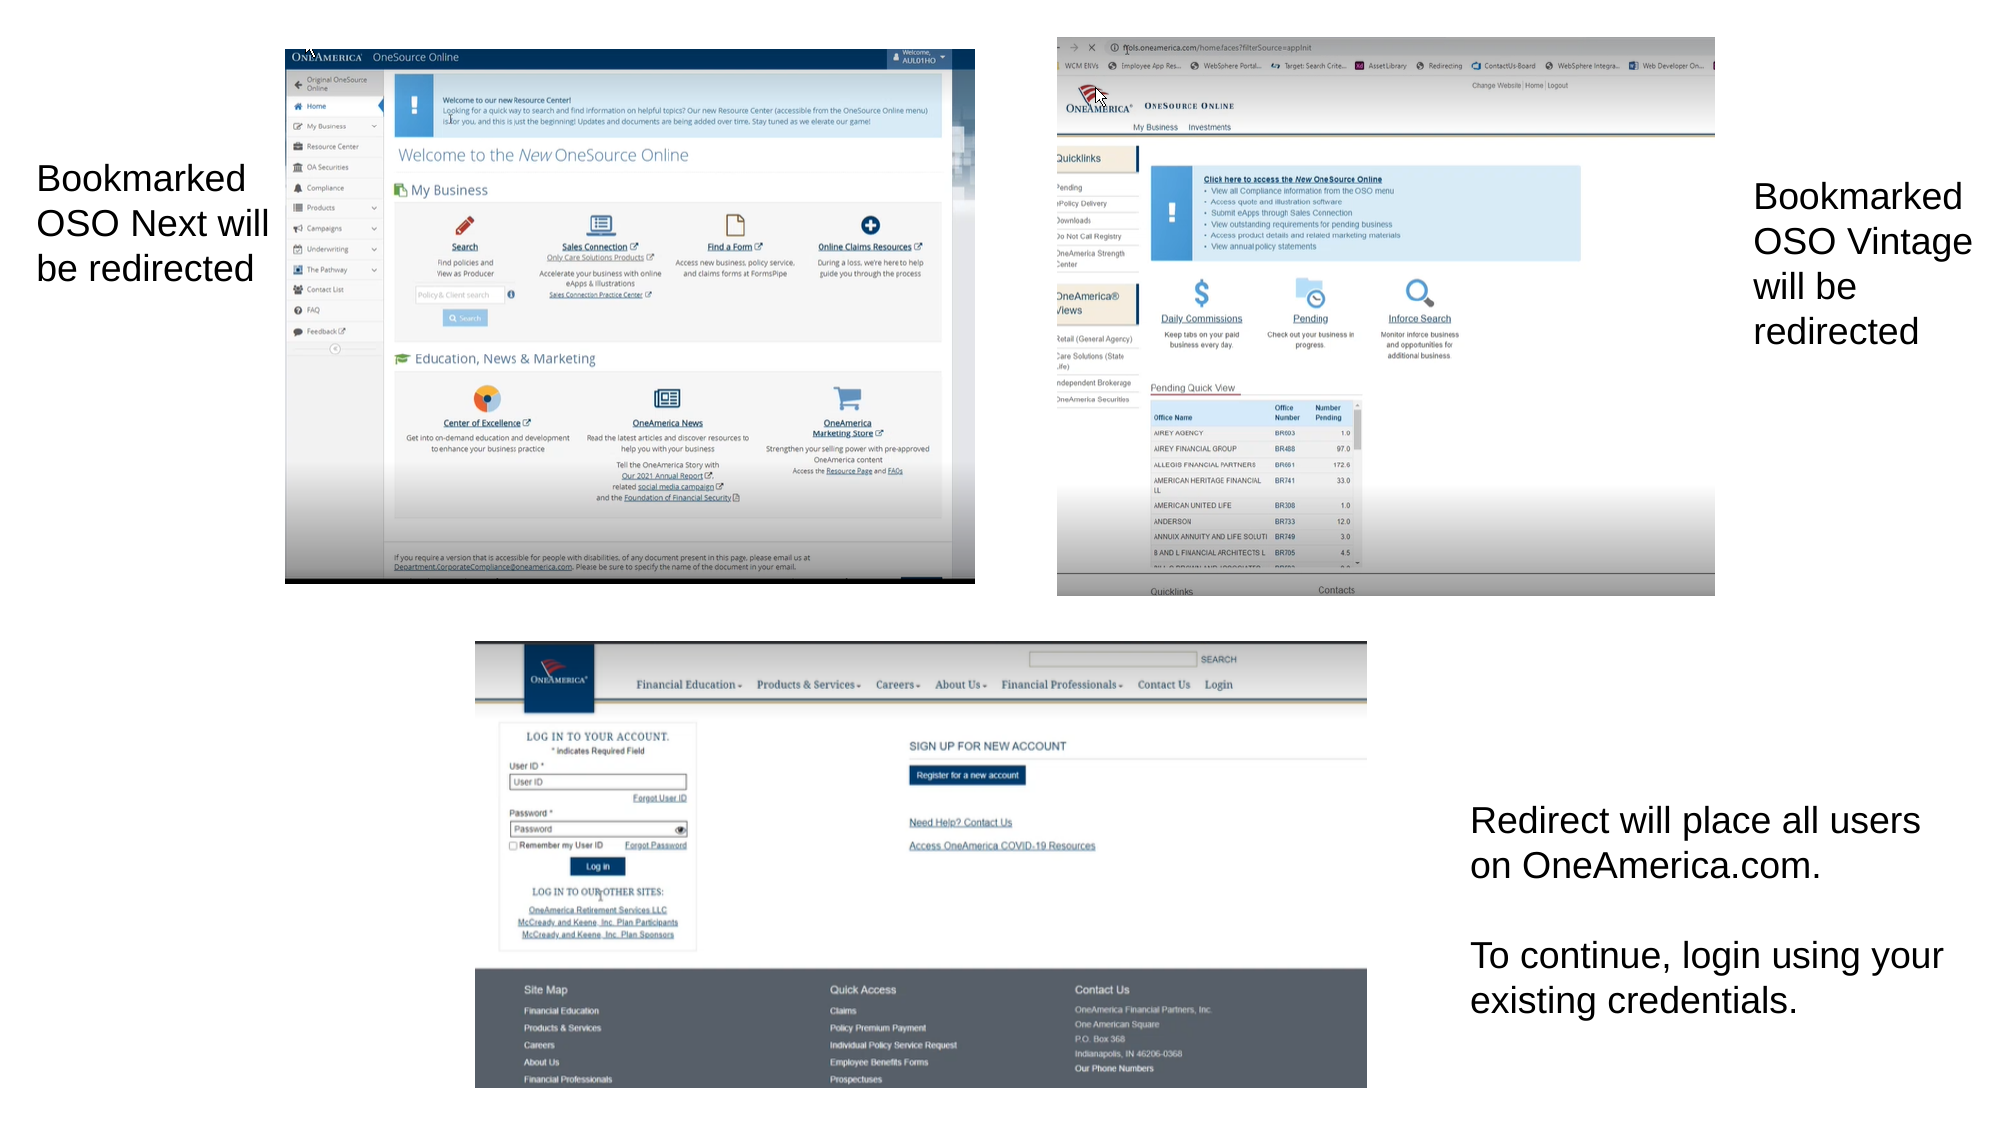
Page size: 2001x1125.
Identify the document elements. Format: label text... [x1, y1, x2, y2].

text_box Bookmarked OSO Vintage will be redirected [1738, 164, 2000, 360]
picture [285, 49, 975, 584]
picture [475, 641, 1367, 1088]
text_box Redirect will place all users on OneAmerica.com. To continue, login using your existing credentials. [1455, 788, 1964, 1029]
text_box Bookmarked OSO Next will be redirected [21, 146, 285, 297]
picture [1057, 37, 1715, 596]
